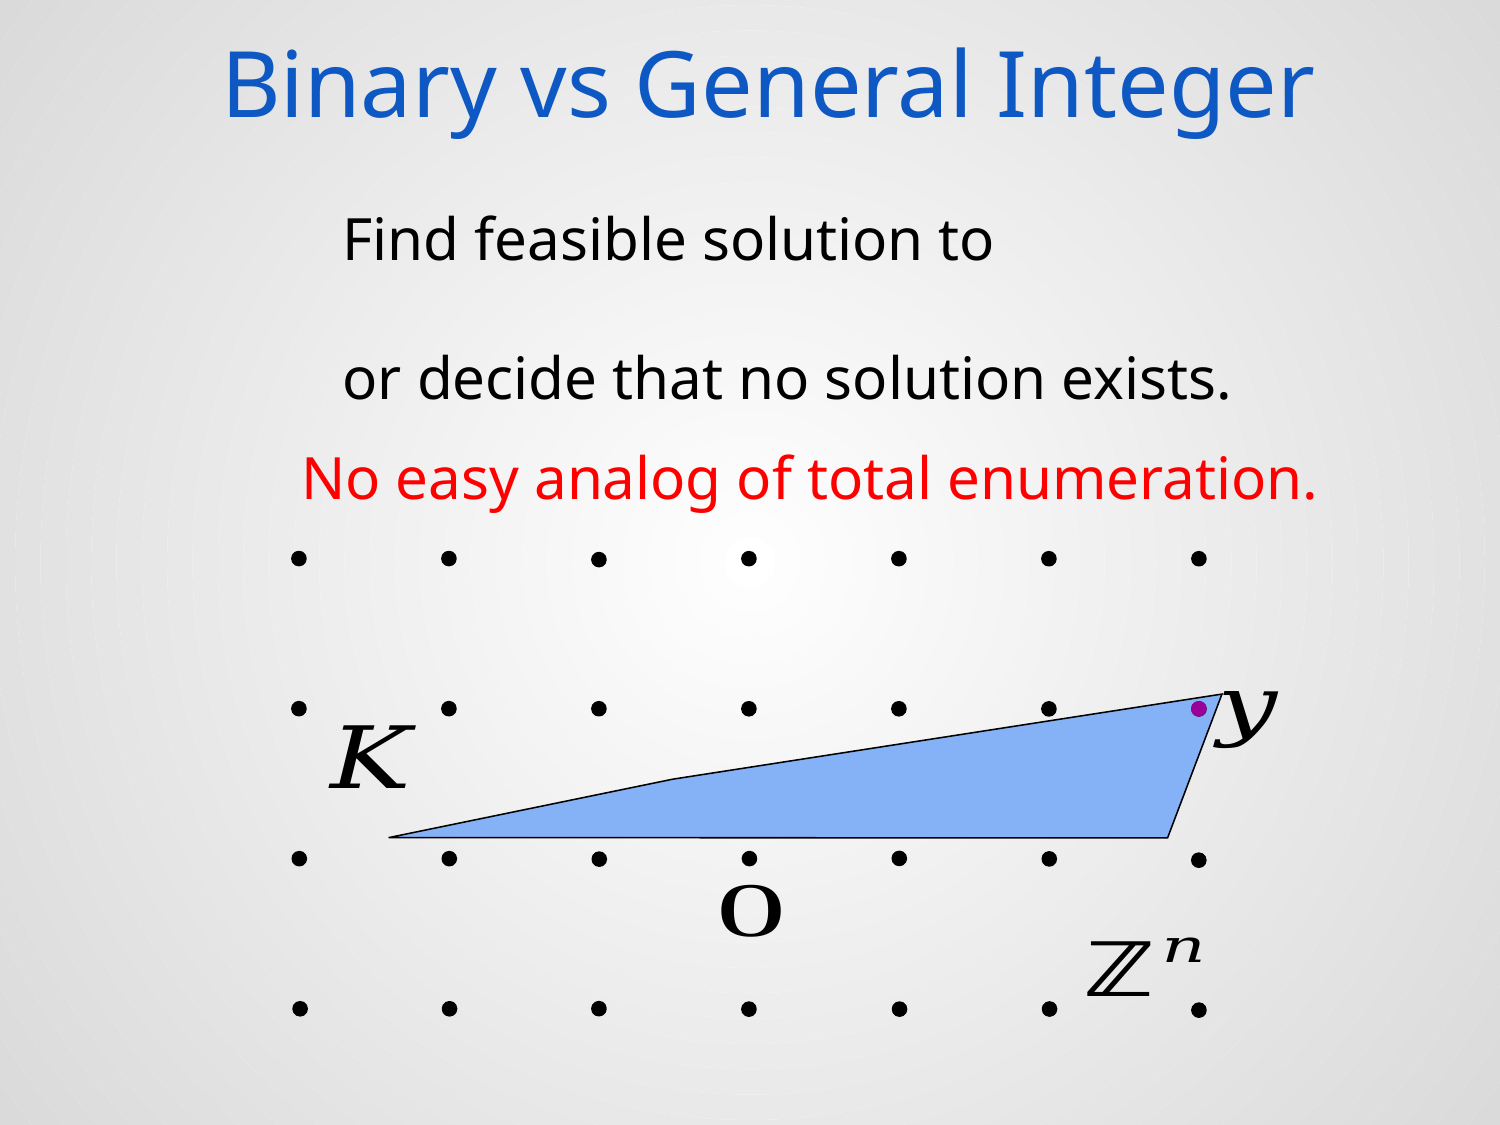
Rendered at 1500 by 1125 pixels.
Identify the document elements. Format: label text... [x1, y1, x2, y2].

text_box [592, 553, 606, 566]
text_box [388, 694, 1222, 838]
text_box [893, 852, 906, 865]
text_box [892, 552, 906, 565]
text_box [292, 552, 306, 565]
text_box [293, 852, 306, 865]
text_box [743, 852, 756, 865]
text_box [443, 1002, 456, 1016]
text_box [442, 552, 456, 565]
text_box Binary vs General Integer [62, 13, 1475, 144]
text_box [292, 702, 306, 715]
text_box [1043, 852, 1056, 866]
text_box [443, 852, 456, 865]
text_box [593, 852, 606, 866]
text_box [1192, 552, 1206, 565]
text_box [893, 1002, 906, 1016]
text_box [1192, 1003, 1206, 1017]
text_box [892, 702, 906, 716]
text_box [442, 702, 456, 715]
text_box [1192, 853, 1206, 867]
text_box [1192, 702, 1206, 716]
text_box [1042, 702, 1056, 716]
text_box [1043, 1002, 1056, 1016]
text_box No easy analog of total enumeration. [286, 433, 1411, 519]
text_box [592, 1002, 606, 1015]
text_box [742, 1002, 756, 1016]
text_box [1042, 552, 1056, 565]
text_box [742, 552, 756, 565]
text_box [742, 702, 756, 716]
text_box [293, 1002, 307, 1016]
text_box [592, 702, 606, 715]
